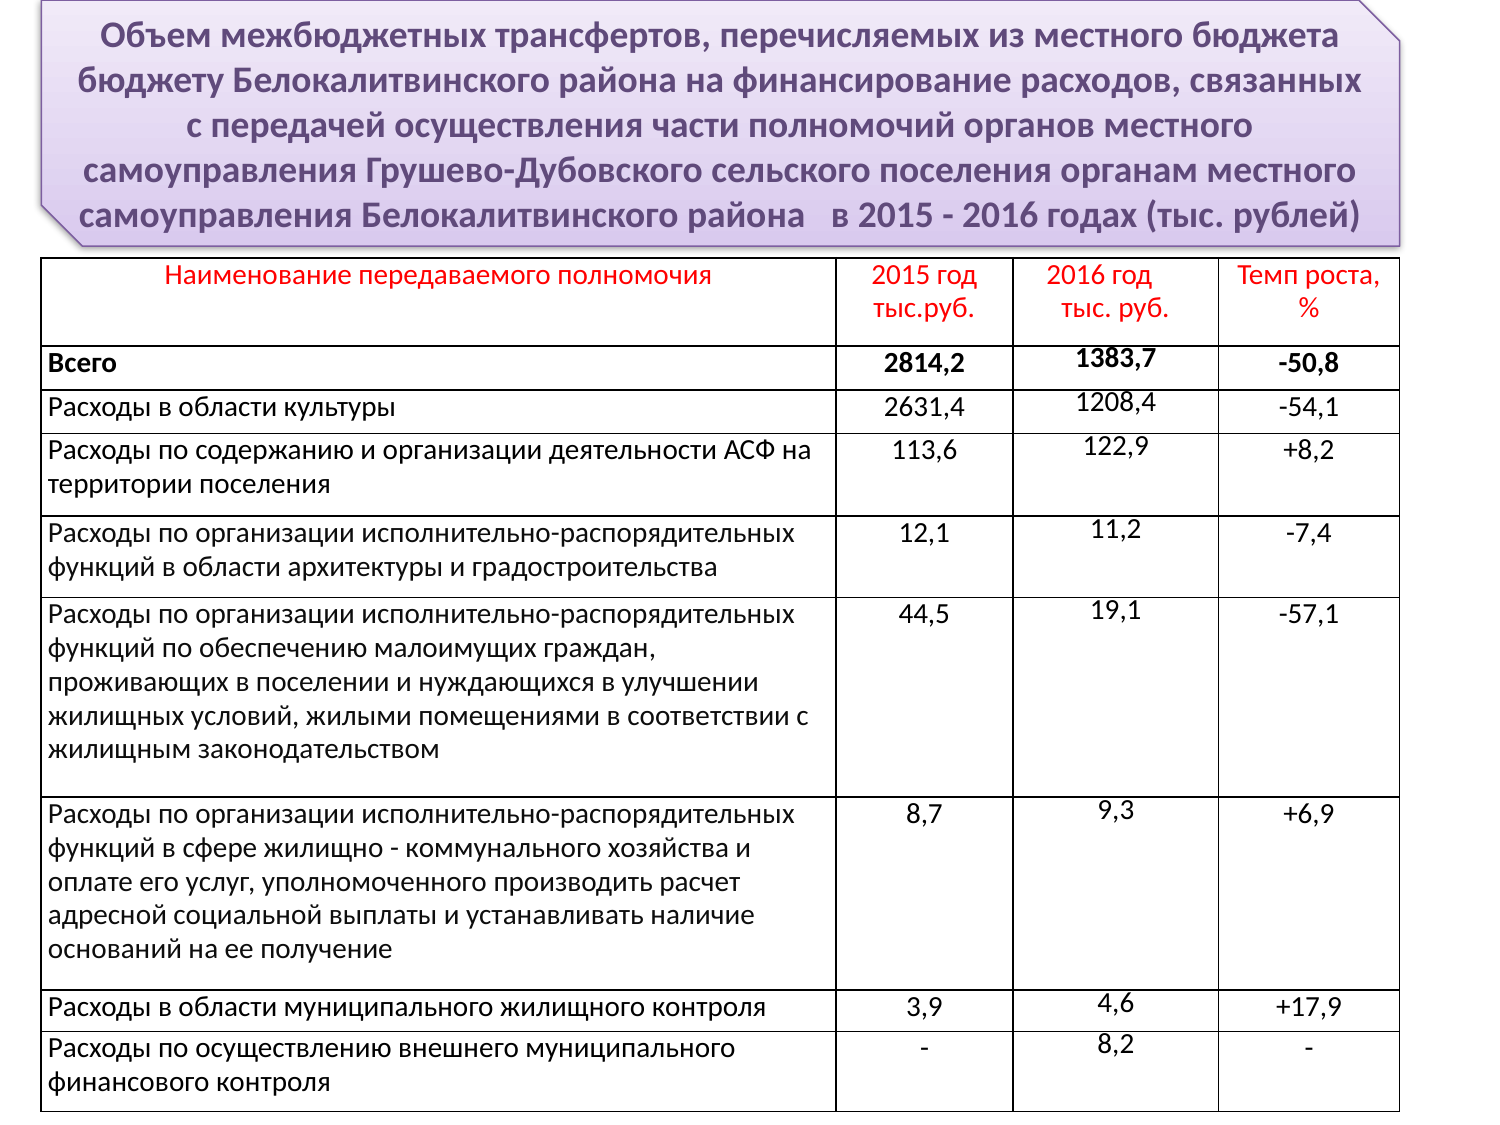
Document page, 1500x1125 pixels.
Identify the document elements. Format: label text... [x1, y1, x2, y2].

table_cell Расходы в области муниципального жилищного контроля [42, 991, 835, 1031]
table_cell Расходы по содержанию и организации деятельности АСФ на территории поселения [42, 434, 835, 515]
table_cell Расходы по организации исполнительно-распорядительных функций по обеспечению малоимущих граждан, проживающих в поселении и нуждающихся в улучшении жилищных условий, жилыми помещениями в соответствии с жилищным законодательством [42, 598, 835, 796]
table_cell Всего [42, 347, 835, 389]
text_box Объем межбюджетных трансфертов, перечисляемых из местного бюджета бюджету Белокалитвинского района на финансирование расходов, связанных с передачей осуществления части полномочий органов местного самоуправления Грушево-Дубовского сельского поселения органам местного самоуправления Белокалитвинского района в 2015 - 2016 годах (тыс. рублей) [40, 0, 1401, 247]
table_header Наименование передаваемого полномочия [42, 259, 835, 345]
table_cell -57,1 [1219, 598, 1399, 796]
table_cell 113,6 [837, 434, 1012, 515]
table_cell +6,9 [1219, 798, 1399, 989]
table_header Темп роста, % [1219, 259, 1399, 345]
table_cell Расходы в области культуры [42, 391, 835, 433]
table_header 2016 год тыс. руб. [1014, 259, 1218, 345]
table_cell -54,1 [1219, 391, 1399, 433]
table_cell 8,7 [837, 798, 1012, 989]
table_cell +17,9 [1219, 991, 1399, 1031]
table_cell Расходы по организации исполнительно-распорядительных функций в области архитектуры и градостроительства [42, 517, 835, 597]
table_cell 2631,4 [837, 391, 1012, 433]
table_cell Расходы по осуществлению внешнего муниципального финансового контроля [42, 1032, 835, 1111]
table_cell 2814,2 [837, 347, 1012, 389]
table_cell - [1219, 1032, 1399, 1111]
table_cell 122,9 [1014, 434, 1218, 515]
table_cell -7,4 [1219, 517, 1399, 597]
table_cell 44,5 [837, 598, 1012, 796]
table_cell -50,8 [1219, 347, 1399, 389]
table_cell 9,3 [1014, 798, 1218, 989]
table_header 2015 год тыс.руб. [837, 259, 1012, 345]
table_cell 1383,7 [1014, 347, 1218, 389]
table_cell 3,9 [837, 991, 1012, 1031]
table_cell 12,1 [837, 517, 1012, 597]
table_cell Расходы по организации исполнительно-распорядительных функций в сфере жилищно - коммунального хозяйства и оплате его услуг, уполномоченного производить расчет адресной социальной выплаты и устанавливать наличие оснований на ее получение [42, 798, 835, 989]
table_cell +8,2 [1219, 434, 1399, 515]
table_cell 4,6 [1014, 991, 1218, 1031]
table_cell - [837, 1032, 1012, 1111]
table_cell 8,2 [1014, 1032, 1218, 1111]
table_cell 1208,4 [1014, 391, 1218, 433]
table_cell 19,1 [1014, 598, 1218, 796]
table_cell 11,2 [1014, 517, 1218, 597]
